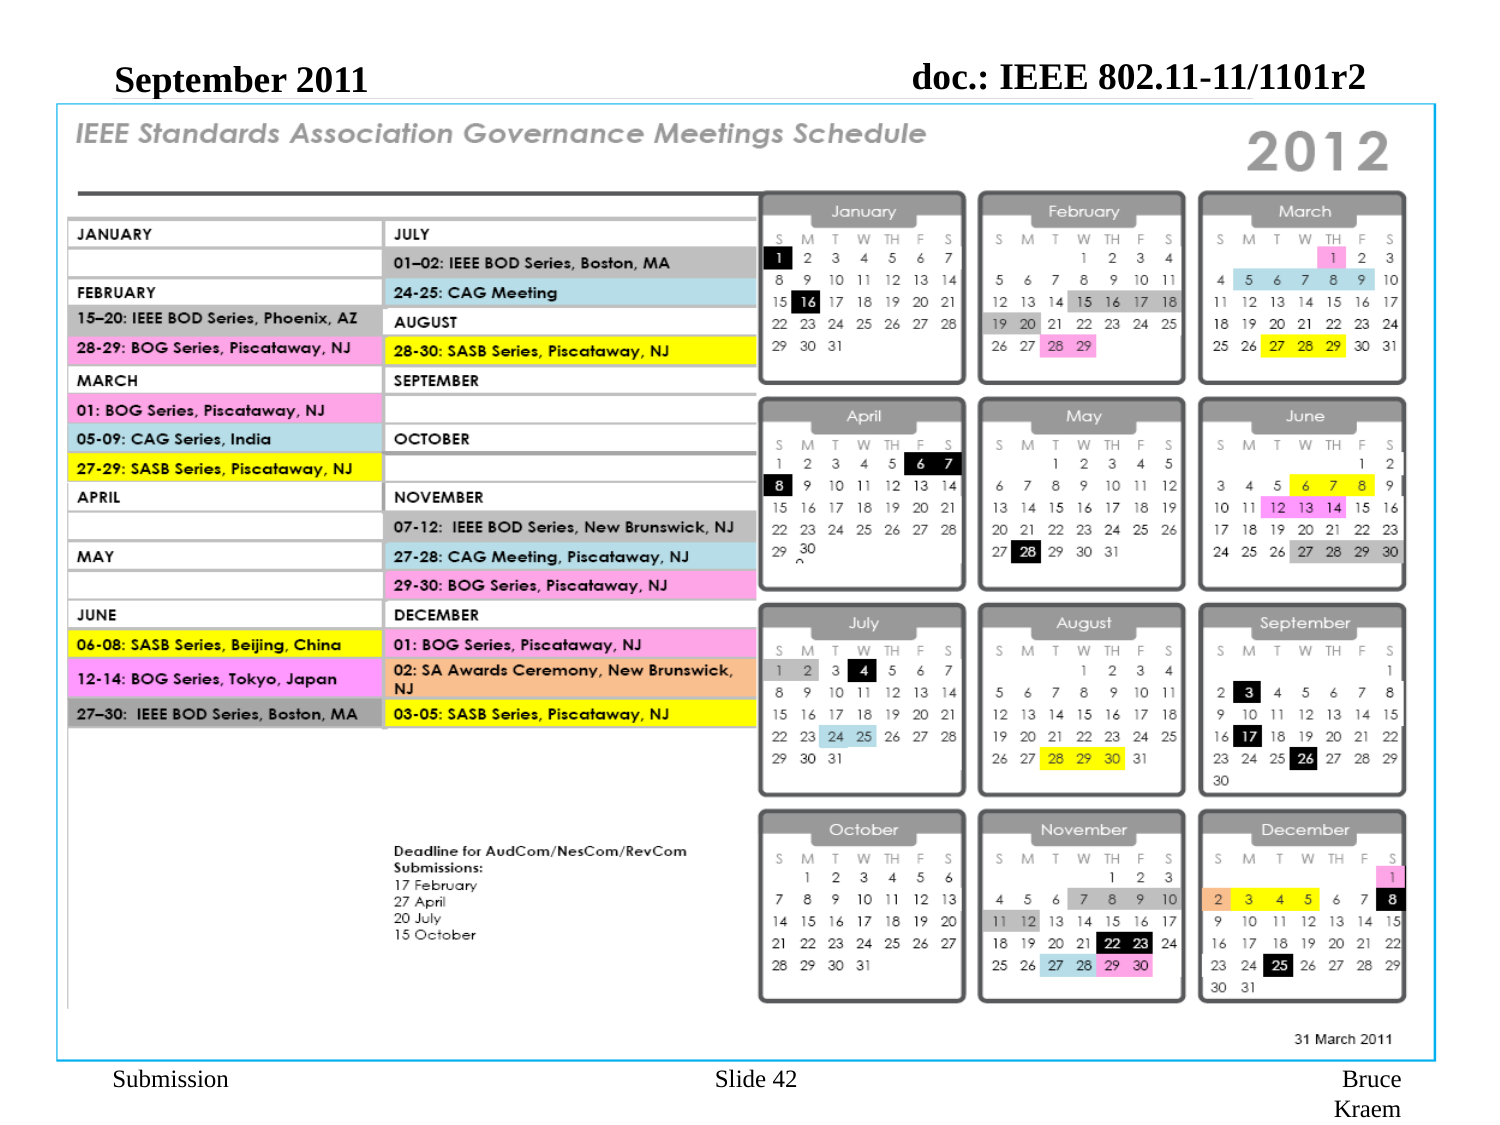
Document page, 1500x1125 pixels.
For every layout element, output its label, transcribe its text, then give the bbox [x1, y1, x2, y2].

footer Bruce Kraemer, Marvell [1325, 1073, 1402, 1093]
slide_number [114, 54, 372, 99]
picture [48, 99, 1441, 1065]
slide_number Slide 42 [714, 1073, 798, 1093]
